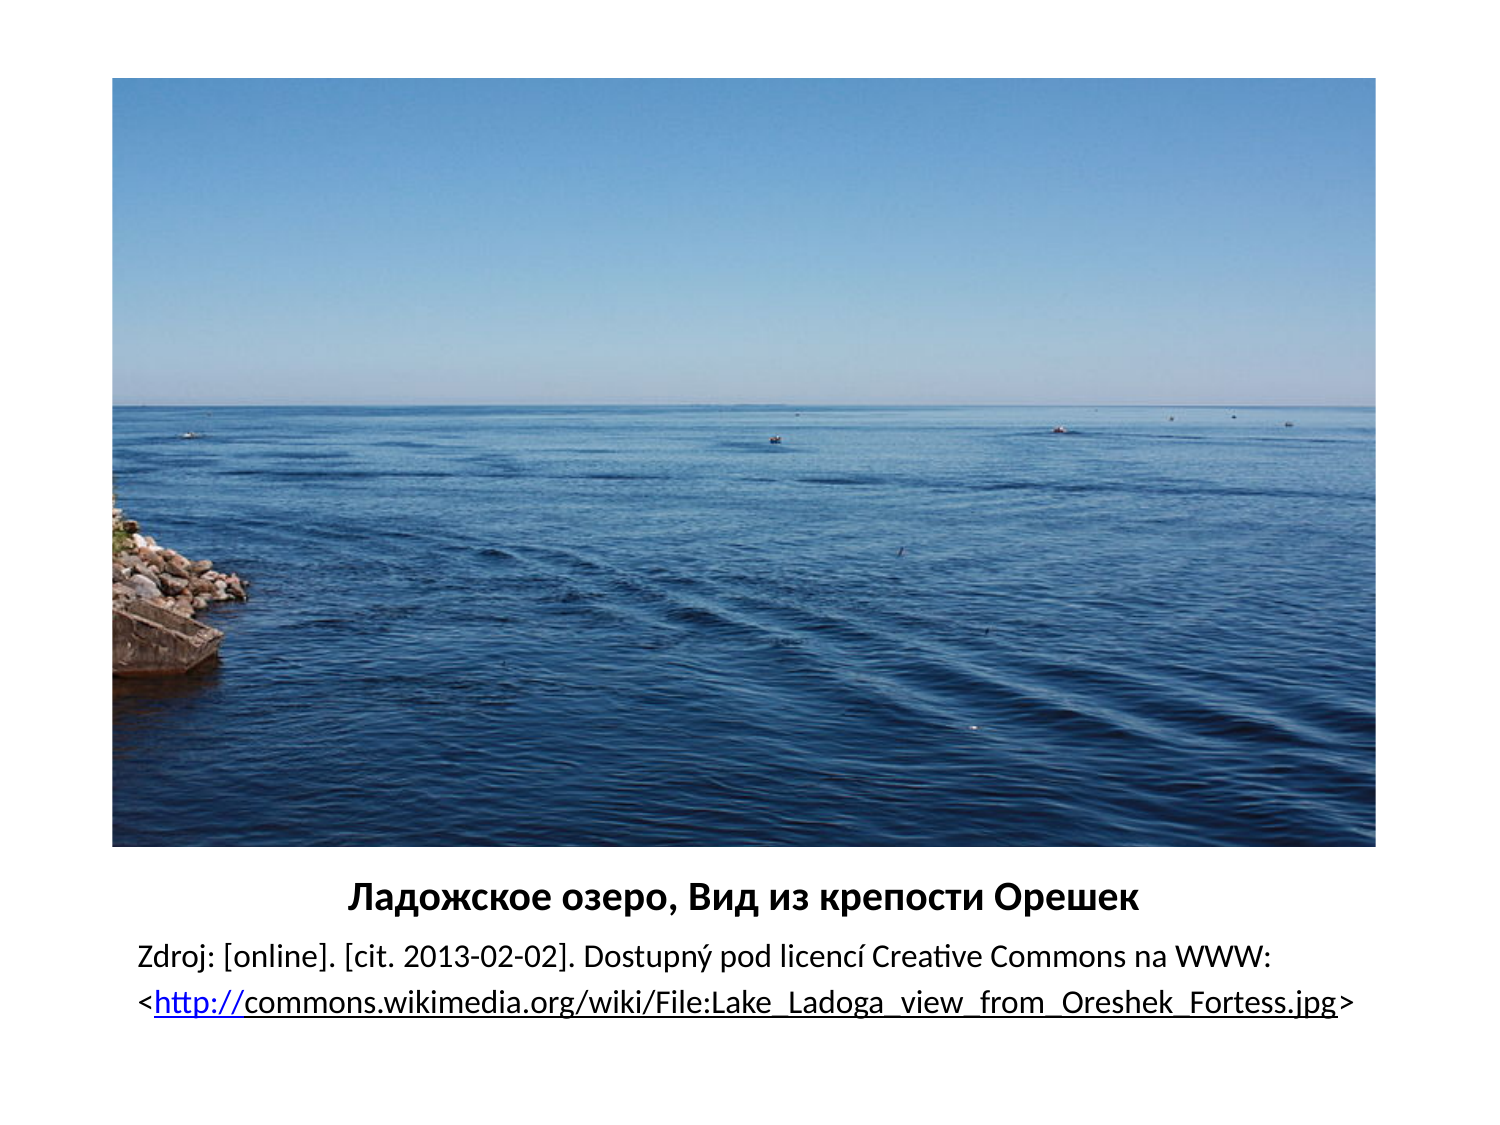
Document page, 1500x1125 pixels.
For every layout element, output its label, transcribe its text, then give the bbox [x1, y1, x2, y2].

title Ладожское озеро, Вид из крепости Орешек [112, 856, 1376, 926]
picture [111, 77, 1376, 847]
list Zdroj: [online]. [cit. 2013-02-02]. Dostupný pod licencí Creative Commons na WWW: <http://commons.wikimedia.org/wiki/File:Lake_Ladoga_view_from_Oreshek_Fortess.jpg> [112, 926, 1376, 1059]
